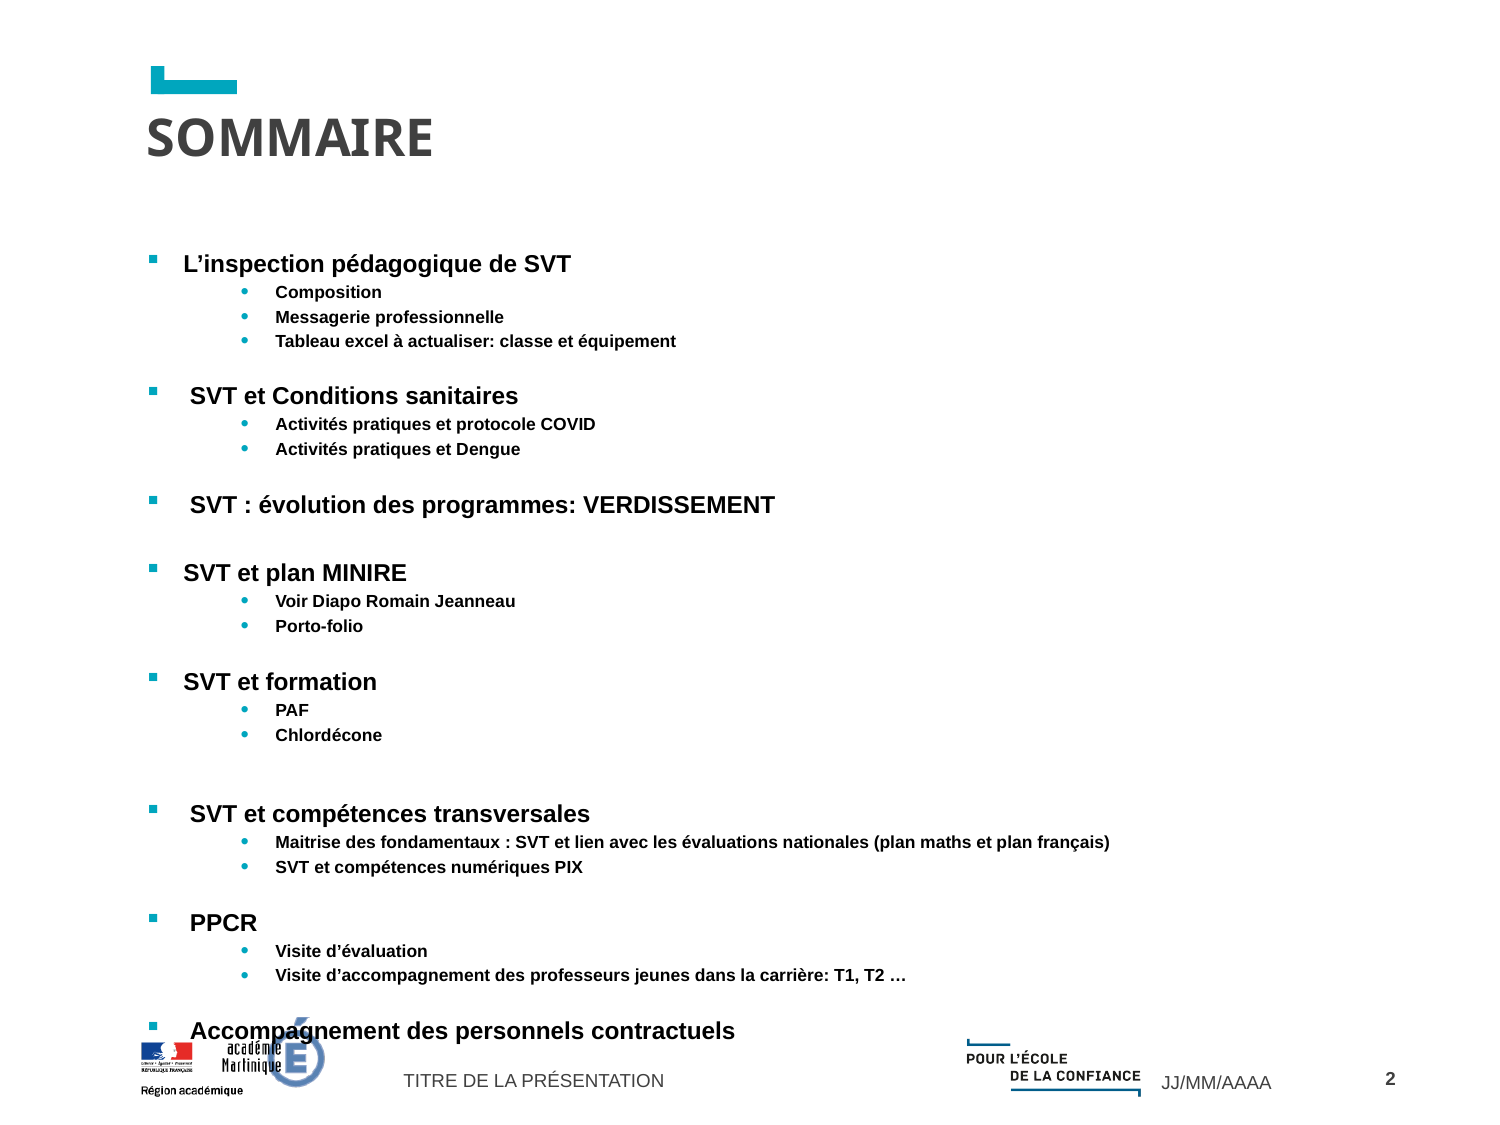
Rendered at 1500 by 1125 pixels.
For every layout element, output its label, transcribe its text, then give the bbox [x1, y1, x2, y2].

picture [129, 1011, 331, 1120]
text_box SOMMAIRE [132, 29, 1425, 241]
text_box <number> [1336, 1059, 1411, 1109]
text_box L’inspection pédagogique de SVT Composition Messagerie professionnelle Tableau excel à actualiser: classe et équipement SVT et Conditions sanitaires Activités pratiques et protocole COVID Activités pratiques et Dengue SVT : évolution des programmes: VERDISSEMENT SVT et plan MINIRE Voir Diapo Romain Jeanneau Porto-folio SVT et formation PAF Chlordécone SVT et compétences transversales Maitrise des fondamentaux : SVT et lien avec les évaluations nationales (plan maths et plan français) SVT et compétences numériques PIX PPCR Visite d’évaluation Visite d’accompagnement des professeurs jeunes dans la carrière: T1, T2 … Accompagnement des personnels contractuels [132, 241, 1425, 1059]
picture [953, 1059, 1154, 1109]
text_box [150, 65, 238, 95]
